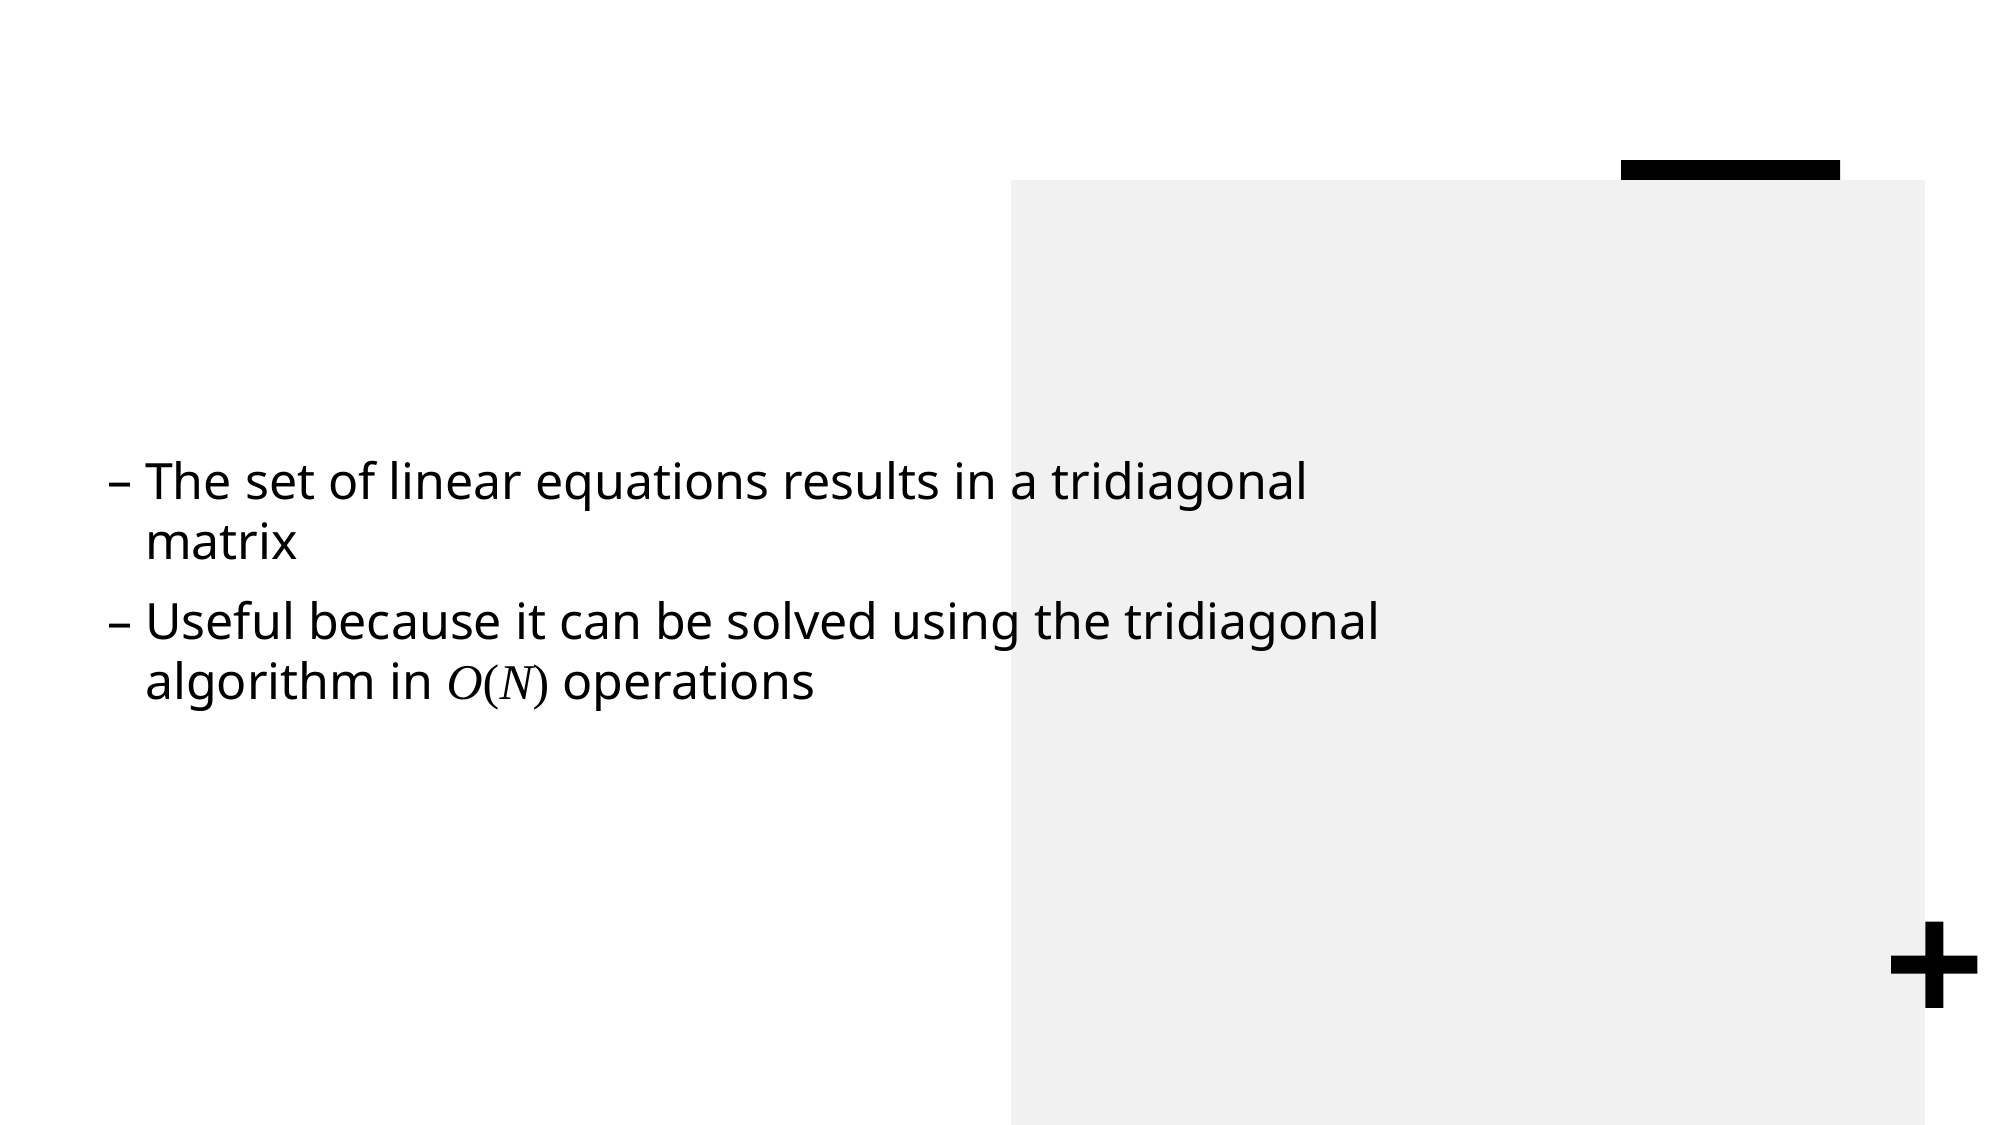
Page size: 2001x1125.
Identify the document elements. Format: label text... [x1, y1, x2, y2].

list The set of linear equations results in a tridiagonal matrix Useful because it can be solved using the tridiagonal algorithm in O(N) operations [92, 441, 1449, 965]
